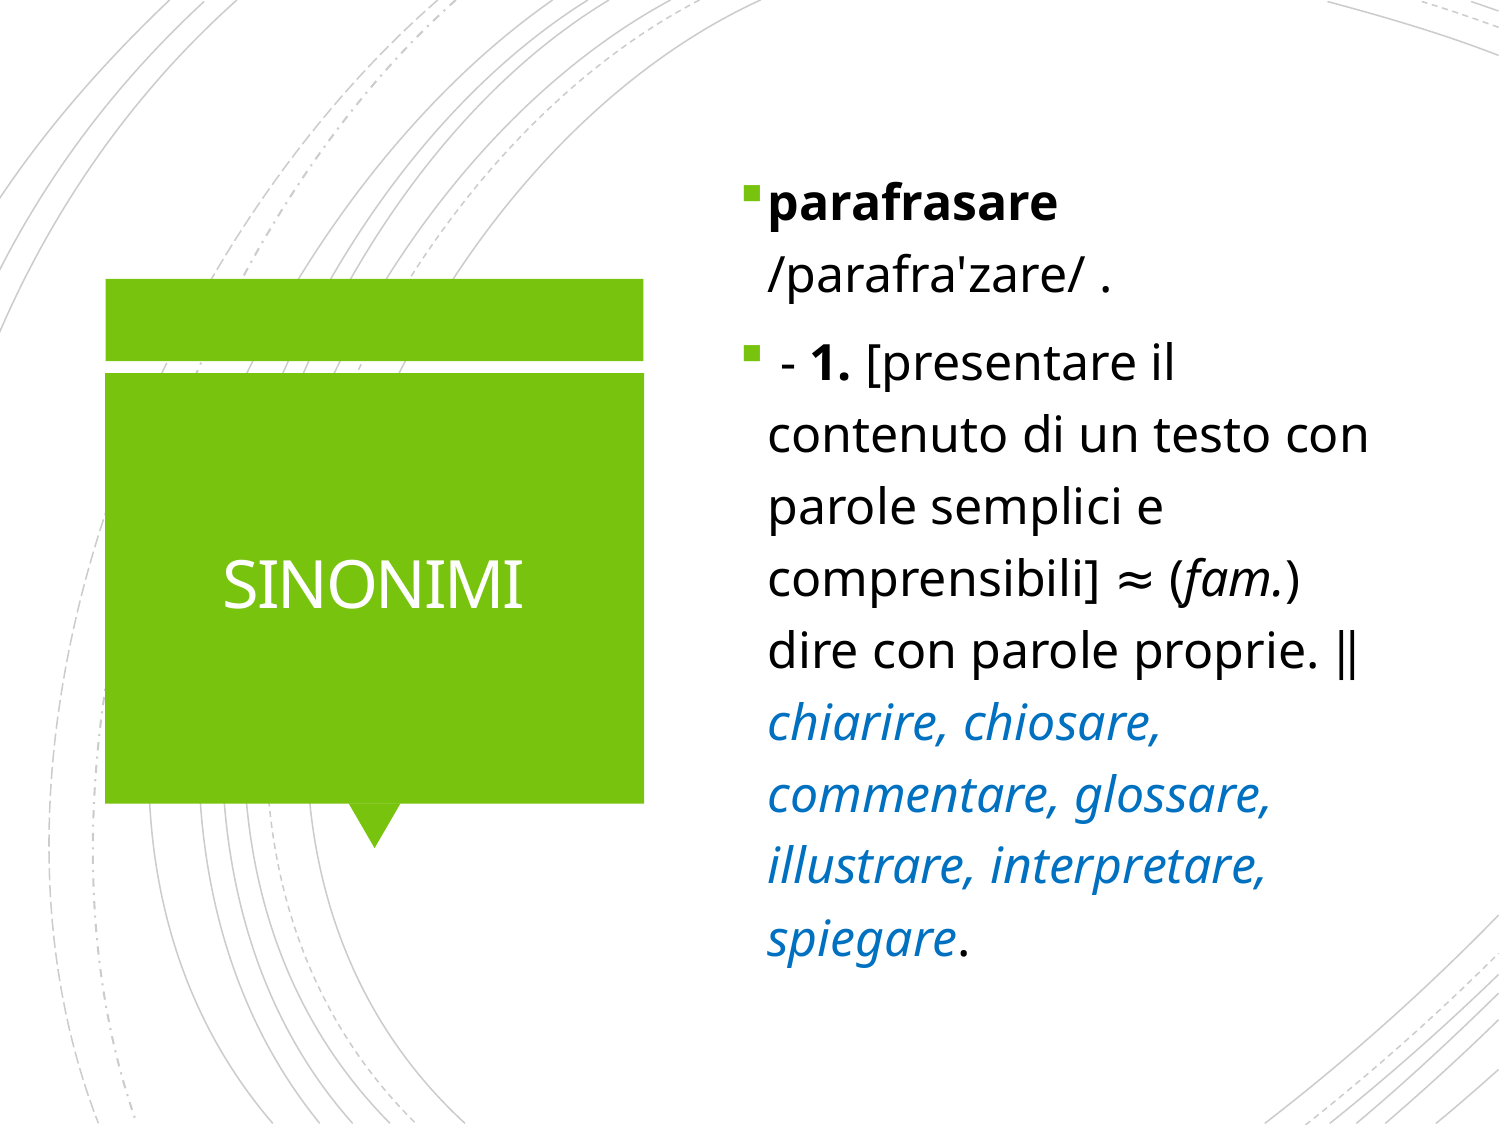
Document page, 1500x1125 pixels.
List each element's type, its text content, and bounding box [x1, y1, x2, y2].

title SINONIMI [118, 385, 630, 790]
list parafrasare /parafra'zare/ . - 1. [presentare il contenuto di un testo con parole semplici e comprensibili] ≈ (fam.) dire con parole proprie. ‖ chiarire, chiosare, commentare, glossare, illustrare, interpretare, spiegare. [724, 131, 1396, 993]
